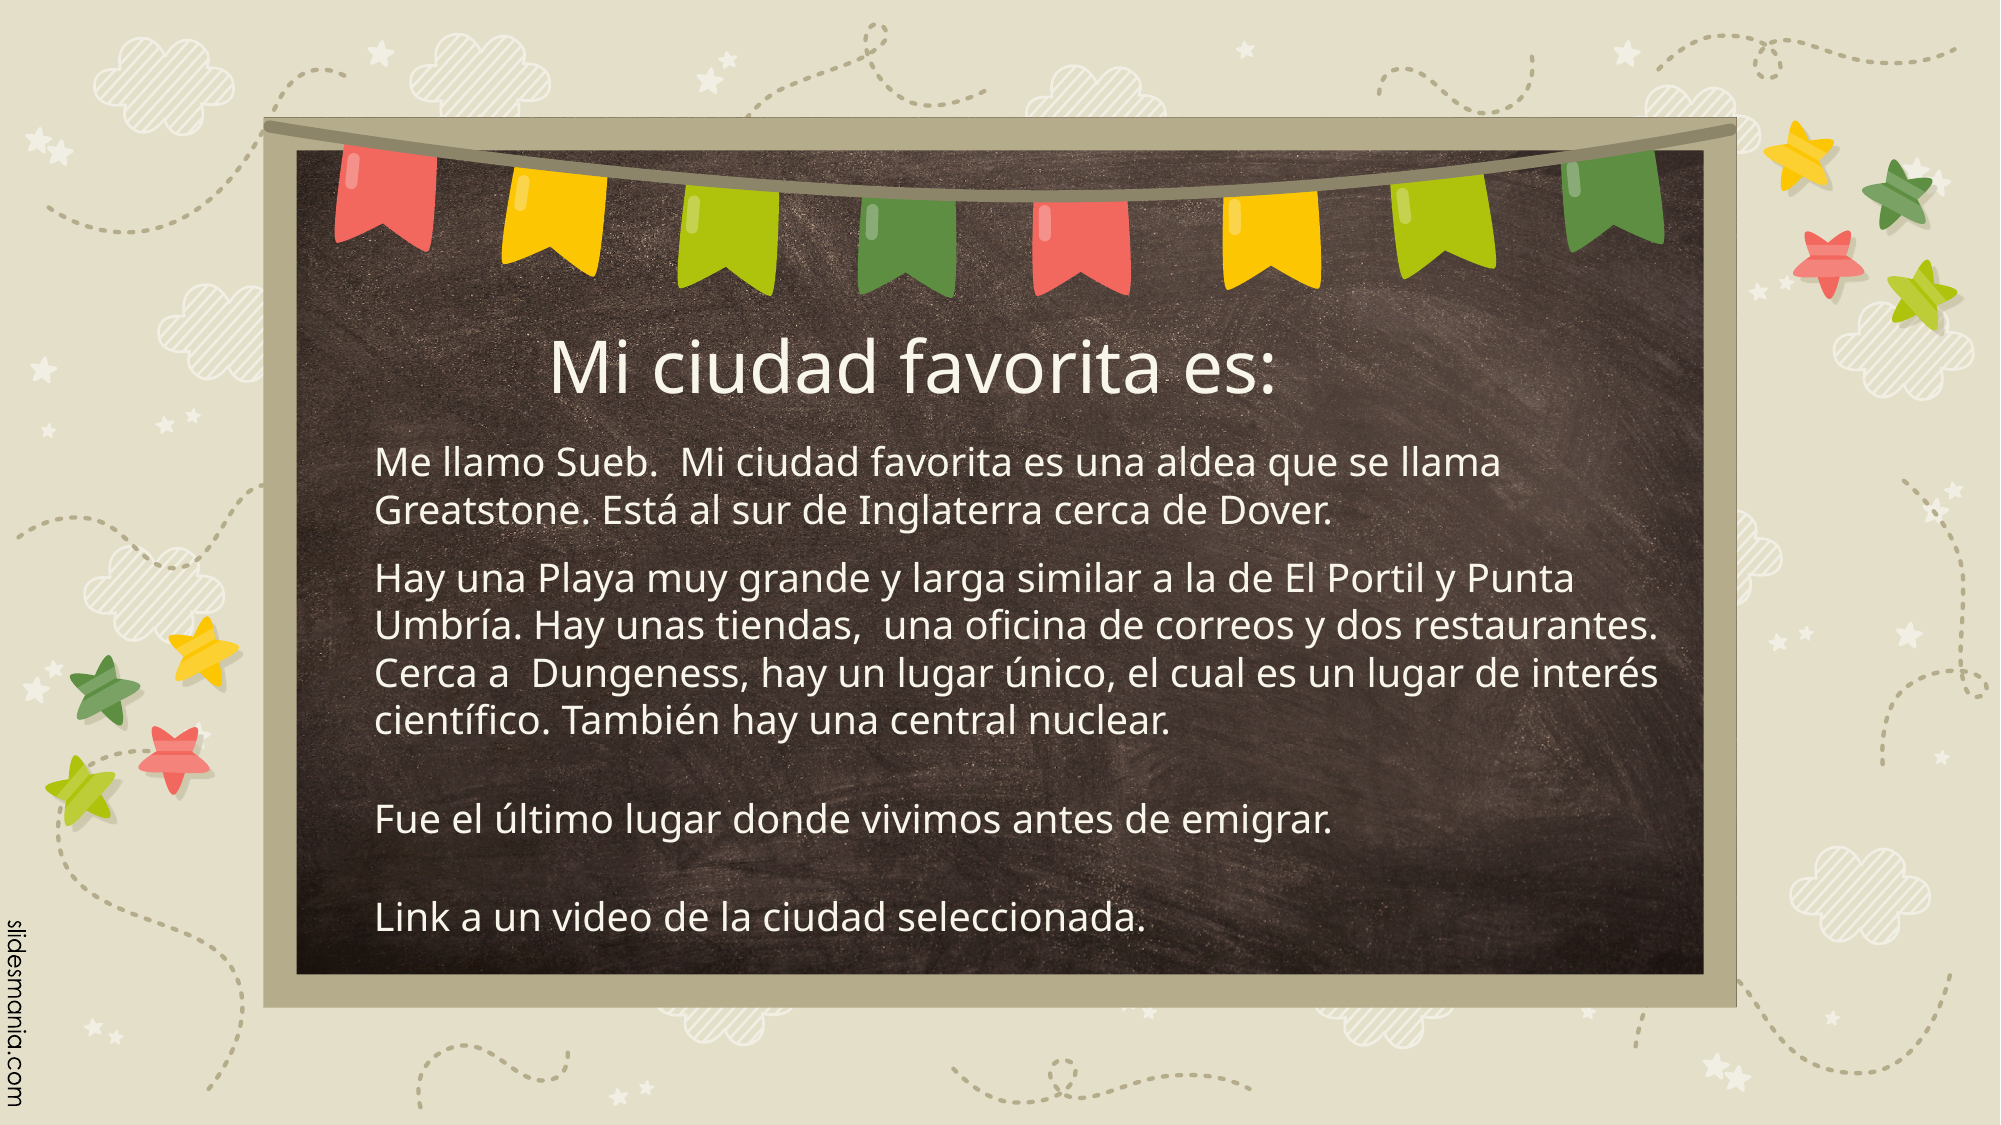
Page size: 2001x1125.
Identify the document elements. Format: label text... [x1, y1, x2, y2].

picture [492, 151, 1559, 190]
title Mi ciudad favorita es: [396, 303, 1604, 417]
list Me llamo Sueb. Mi ciudad favorita es una aldea que se llama Greatstone. Está al sur de Inglaterra cerca de Dover. Hay una Playa muy grande y larga similar a la de El Portil y Punta Umbría. Hay unas tiendas, una oficina de correos y dos restaurantes. Cerca a Dungeness, hay un lugar único, el cual es un lugar de interés científico. También hay una central nuclear. Fue el último lugar donde vivimos antes de emigrar. Link a un video de la ciudad seleccionada. [353, 417, 1698, 1113]
text_box [524, 626, 1412, 692]
picture [297, 151, 1703, 974]
